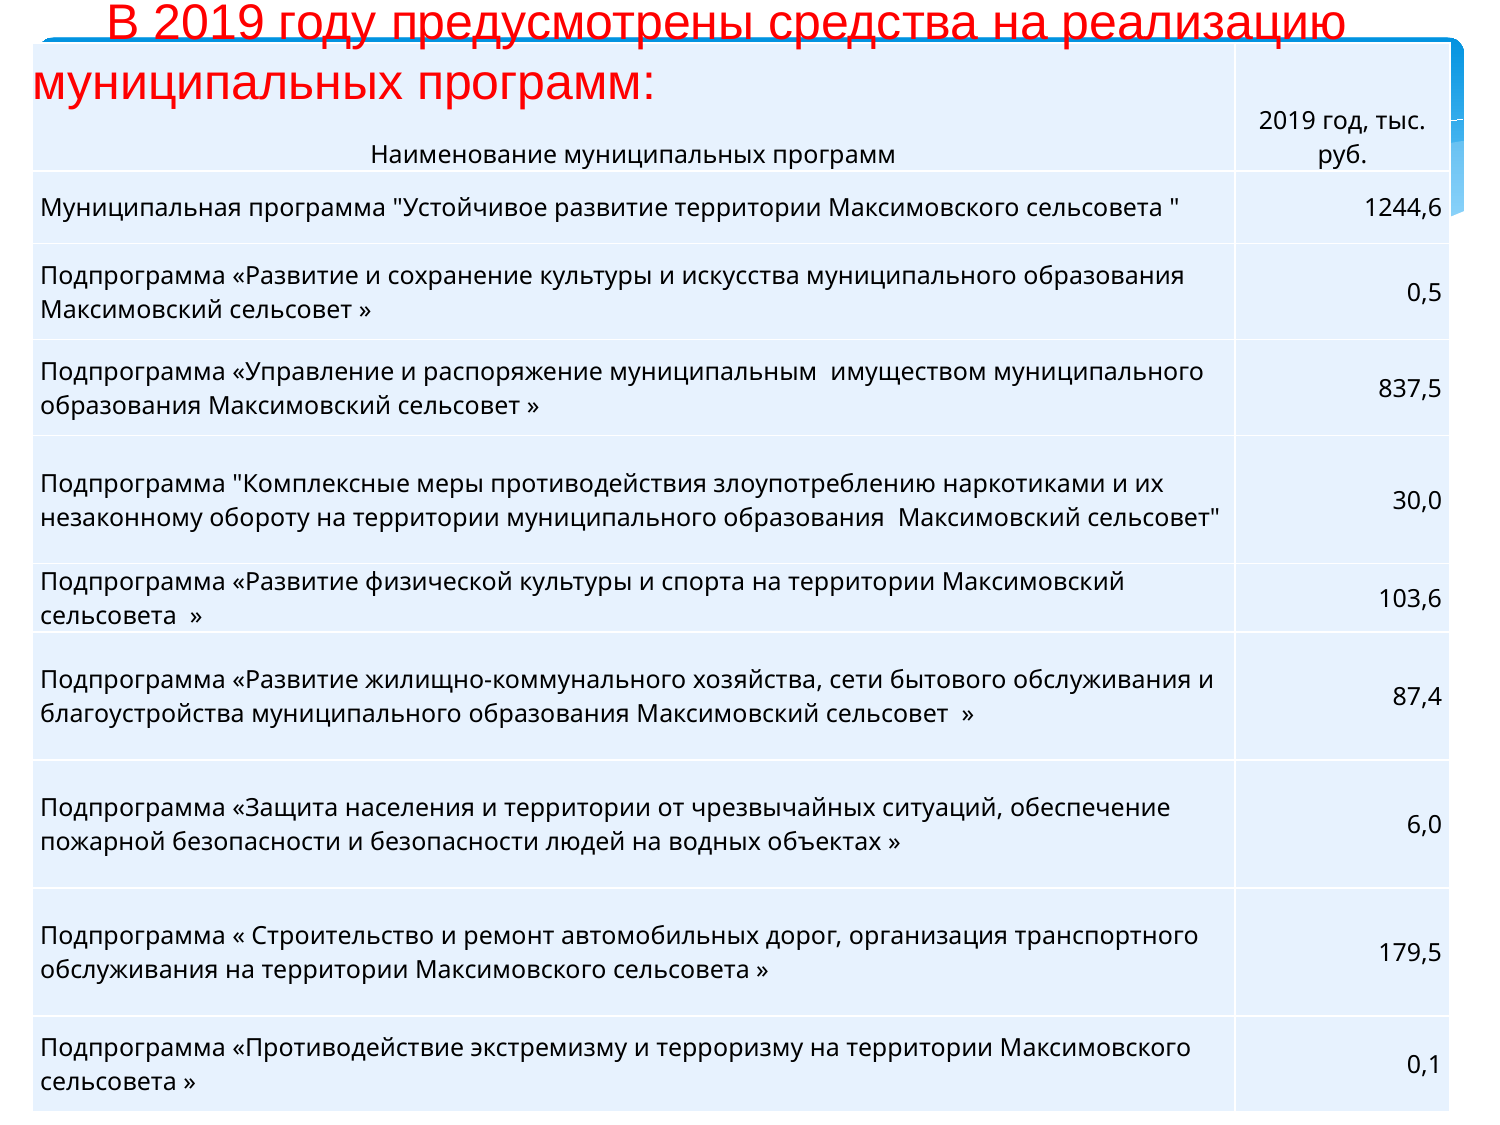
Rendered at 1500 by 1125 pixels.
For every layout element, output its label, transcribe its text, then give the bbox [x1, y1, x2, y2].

table_cell Подпрограмма « Строительство и ремонт автомобильных дорог, организация транспортного обслуживания на территории Максимовского сельсовета » [33, 889, 1234, 1015]
table_cell 87,4 [1236, 633, 1449, 759]
text_box В 2019 году предусмотрены средства на реализацию муниципальных программ: [17, 0, 1483, 177]
table_cell 179,5 [1236, 889, 1449, 1015]
table_cell Муниципальная программа "Устойчивое развитие территории Максимовского сельсовета " [33, 177, 1234, 243]
table_cell Подпрограмма «Управление и распоряжение муниципальным имуществом муниципального образования Максимовский сельсовет » [33, 340, 1234, 435]
table_cell 30,0 [1236, 436, 1449, 563]
table_cell Подпрограмма «Развитие жилищно-коммунального хозяйства, сети бытового обслуживания и благоустройства муниципального образования Максимовский сельсовет » [33, 633, 1234, 759]
table_cell Подпрограмма "Комплексные меры противодействия злоупотреблению наркотиками и их незаконному обороту на территории муниципального образования Максимовский сельсовет" [33, 436, 1234, 563]
table_cell Подпрограмма «Противодействие экстремизму и терроризму на территории Максимовского сельсовета » [33, 1017, 1234, 1111]
table_cell 837,5 [1236, 340, 1449, 435]
table_cell 103,6 [1236, 564, 1449, 631]
table_cell 0,5 [1236, 244, 1449, 339]
table_cell Подпрограмма «Развитие и сохранение культуры и искусства муниципального образования Максимовский сельсовет » [33, 244, 1234, 339]
table_cell Подпрограмма «Защита населения и территории от чрезвычайных ситуаций, обеспечение пожарной безопасности и безопасности людей на водных объектах » [33, 761, 1234, 887]
table_cell 6,0 [1236, 761, 1449, 887]
table_cell Подпрограмма «Развитие физической культуры и спорта на территории Максимовский сельсовета » [33, 564, 1234, 631]
table_cell 0,1 [1236, 1017, 1449, 1111]
table_cell 1244,6 [1236, 177, 1449, 243]
